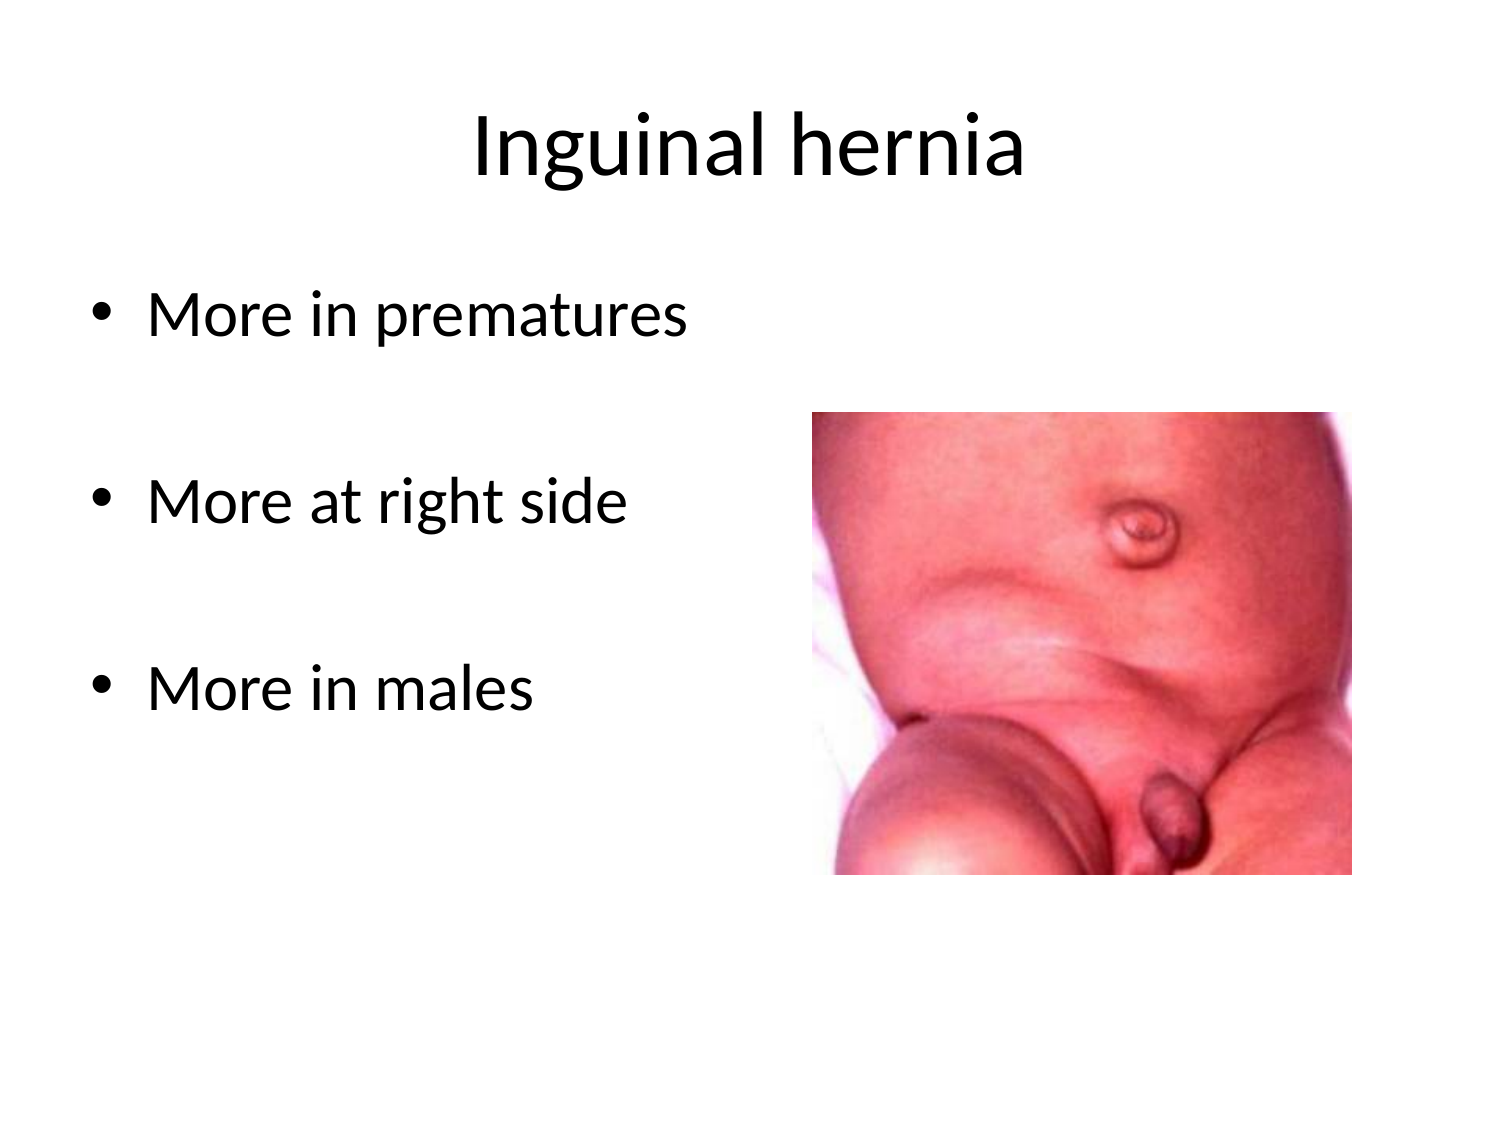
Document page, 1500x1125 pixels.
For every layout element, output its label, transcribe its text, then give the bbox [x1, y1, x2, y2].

picture [812, 412, 1352, 876]
list More in prematures More at right side More in males [75, 262, 738, 1005]
title Inguinal hernia [75, 45, 1425, 233]
